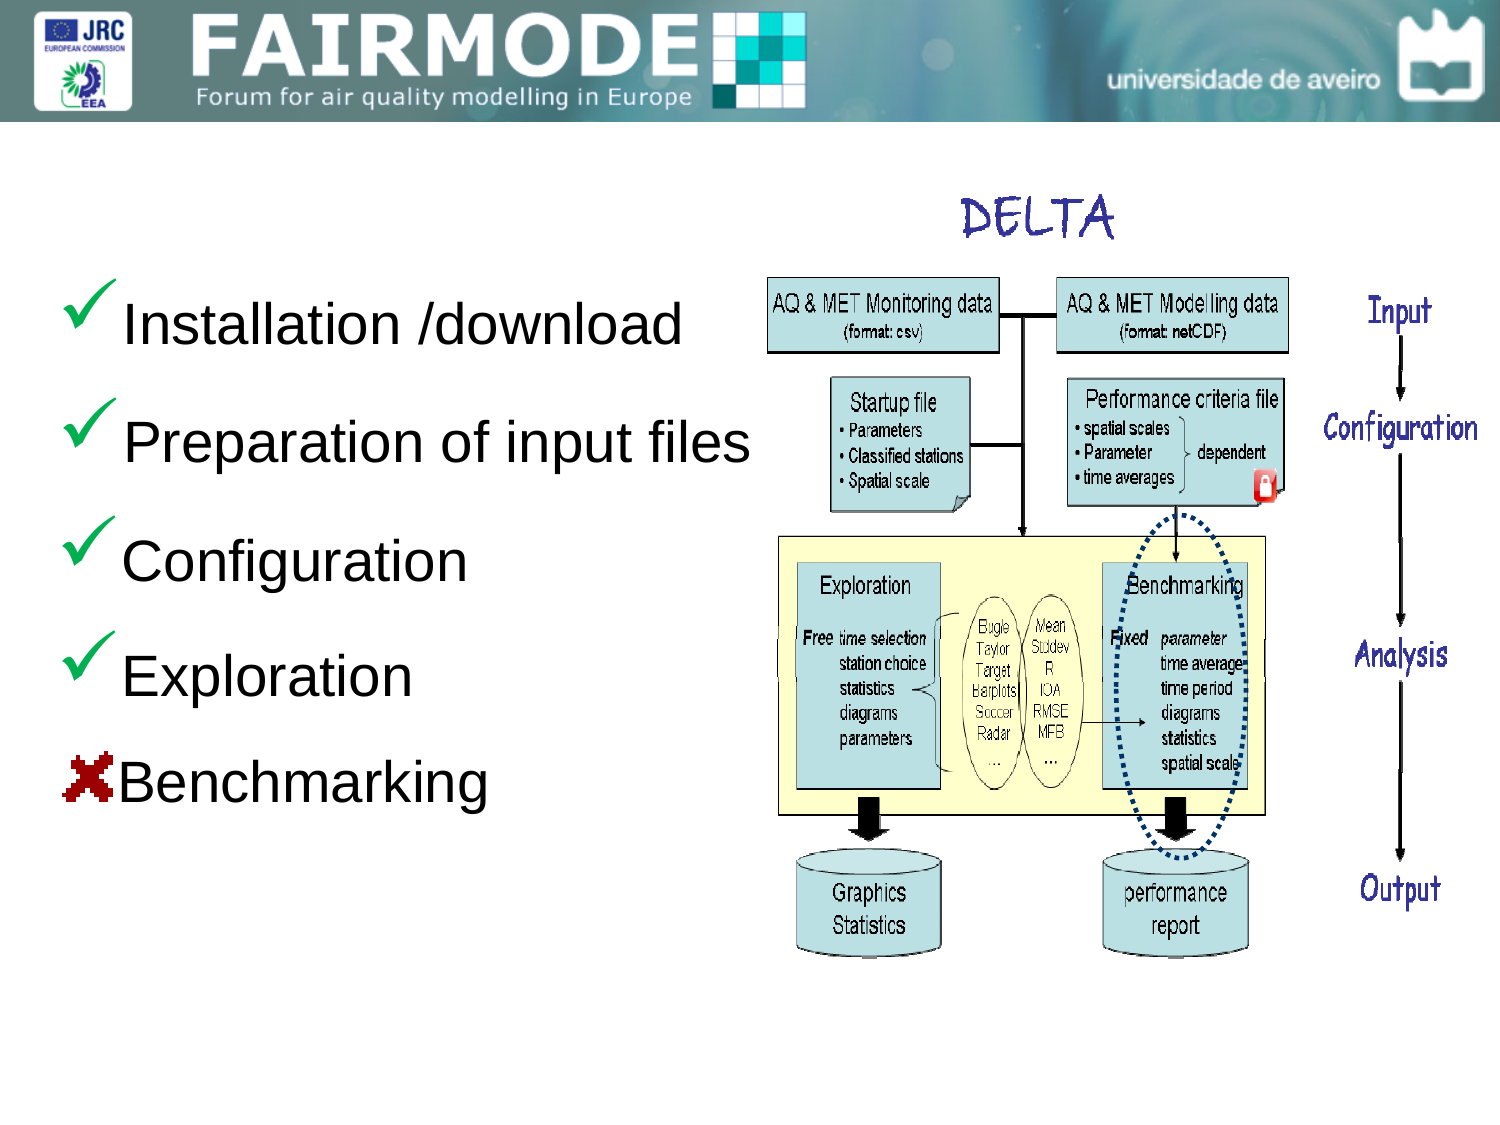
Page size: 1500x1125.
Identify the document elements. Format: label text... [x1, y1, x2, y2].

text_box Configuration [41, 515, 485, 601]
text_box Benchmarking [47, 736, 522, 822]
text_box Exploration [41, 630, 429, 716]
picture [62, 751, 118, 807]
text_box Preparation of input files [43, 397, 737, 482]
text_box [0, 0, 1500, 126]
picture [742, 184, 1495, 965]
text_box Installation /download [42, 278, 700, 364]
